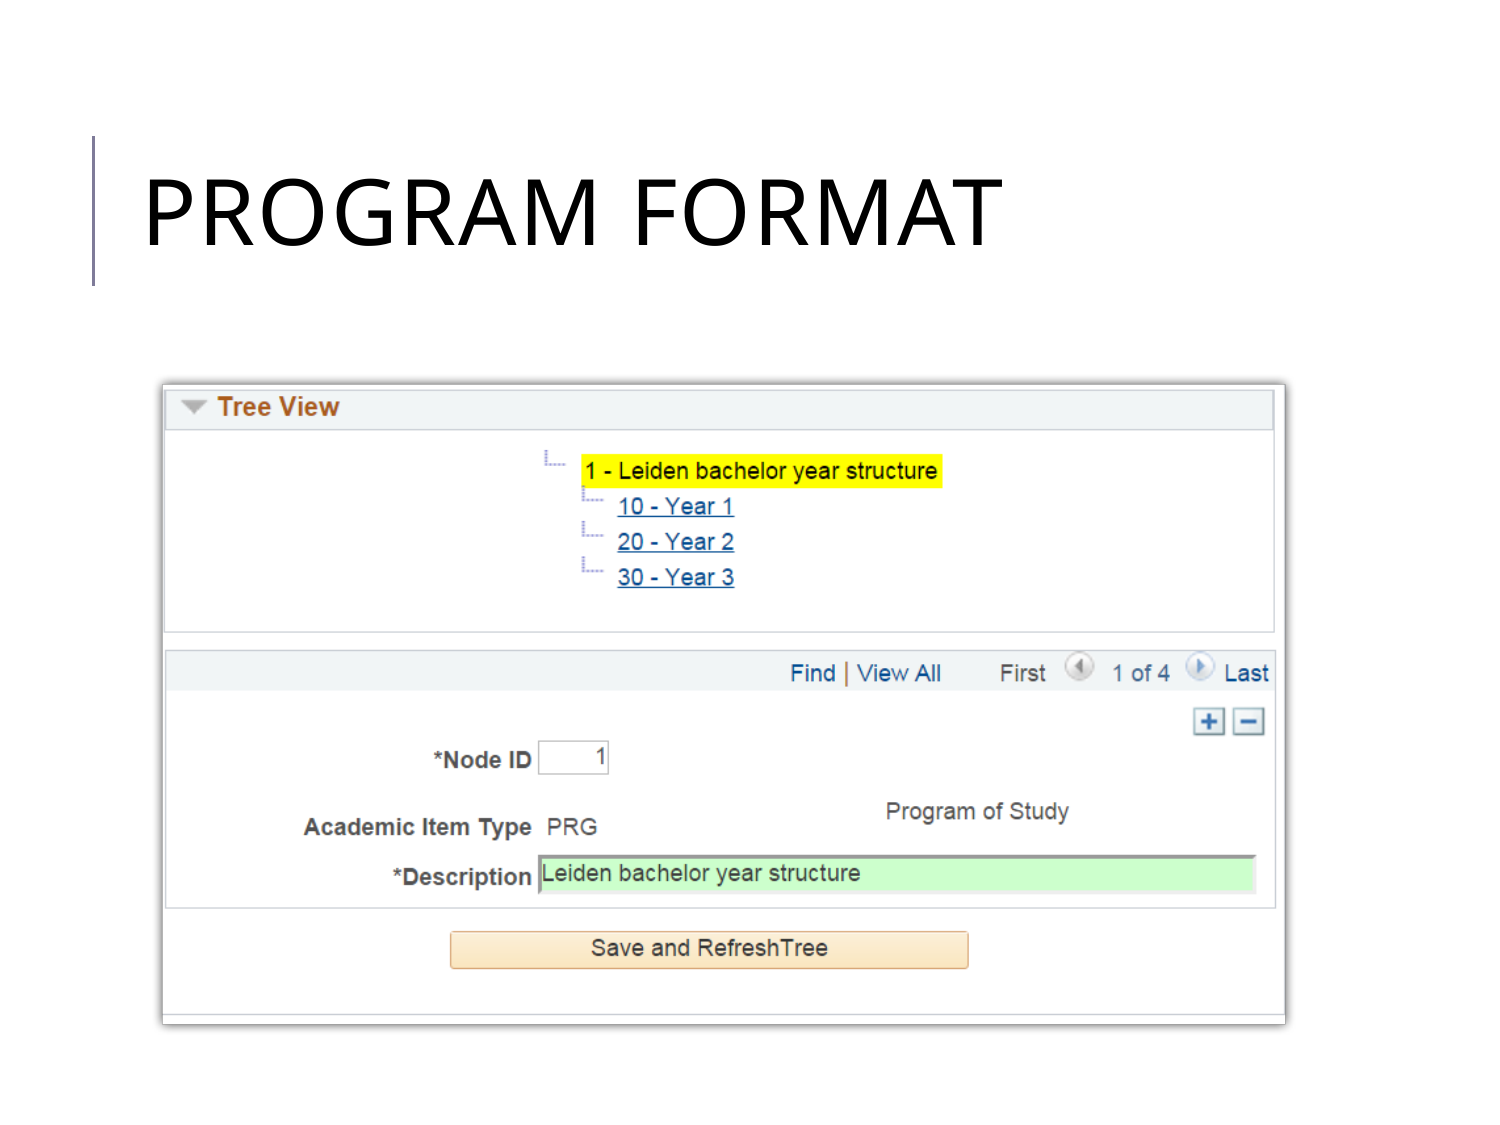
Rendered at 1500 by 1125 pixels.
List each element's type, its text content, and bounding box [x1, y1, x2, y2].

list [152, 374, 1296, 1036]
title Program format [126, 96, 1322, 342]
